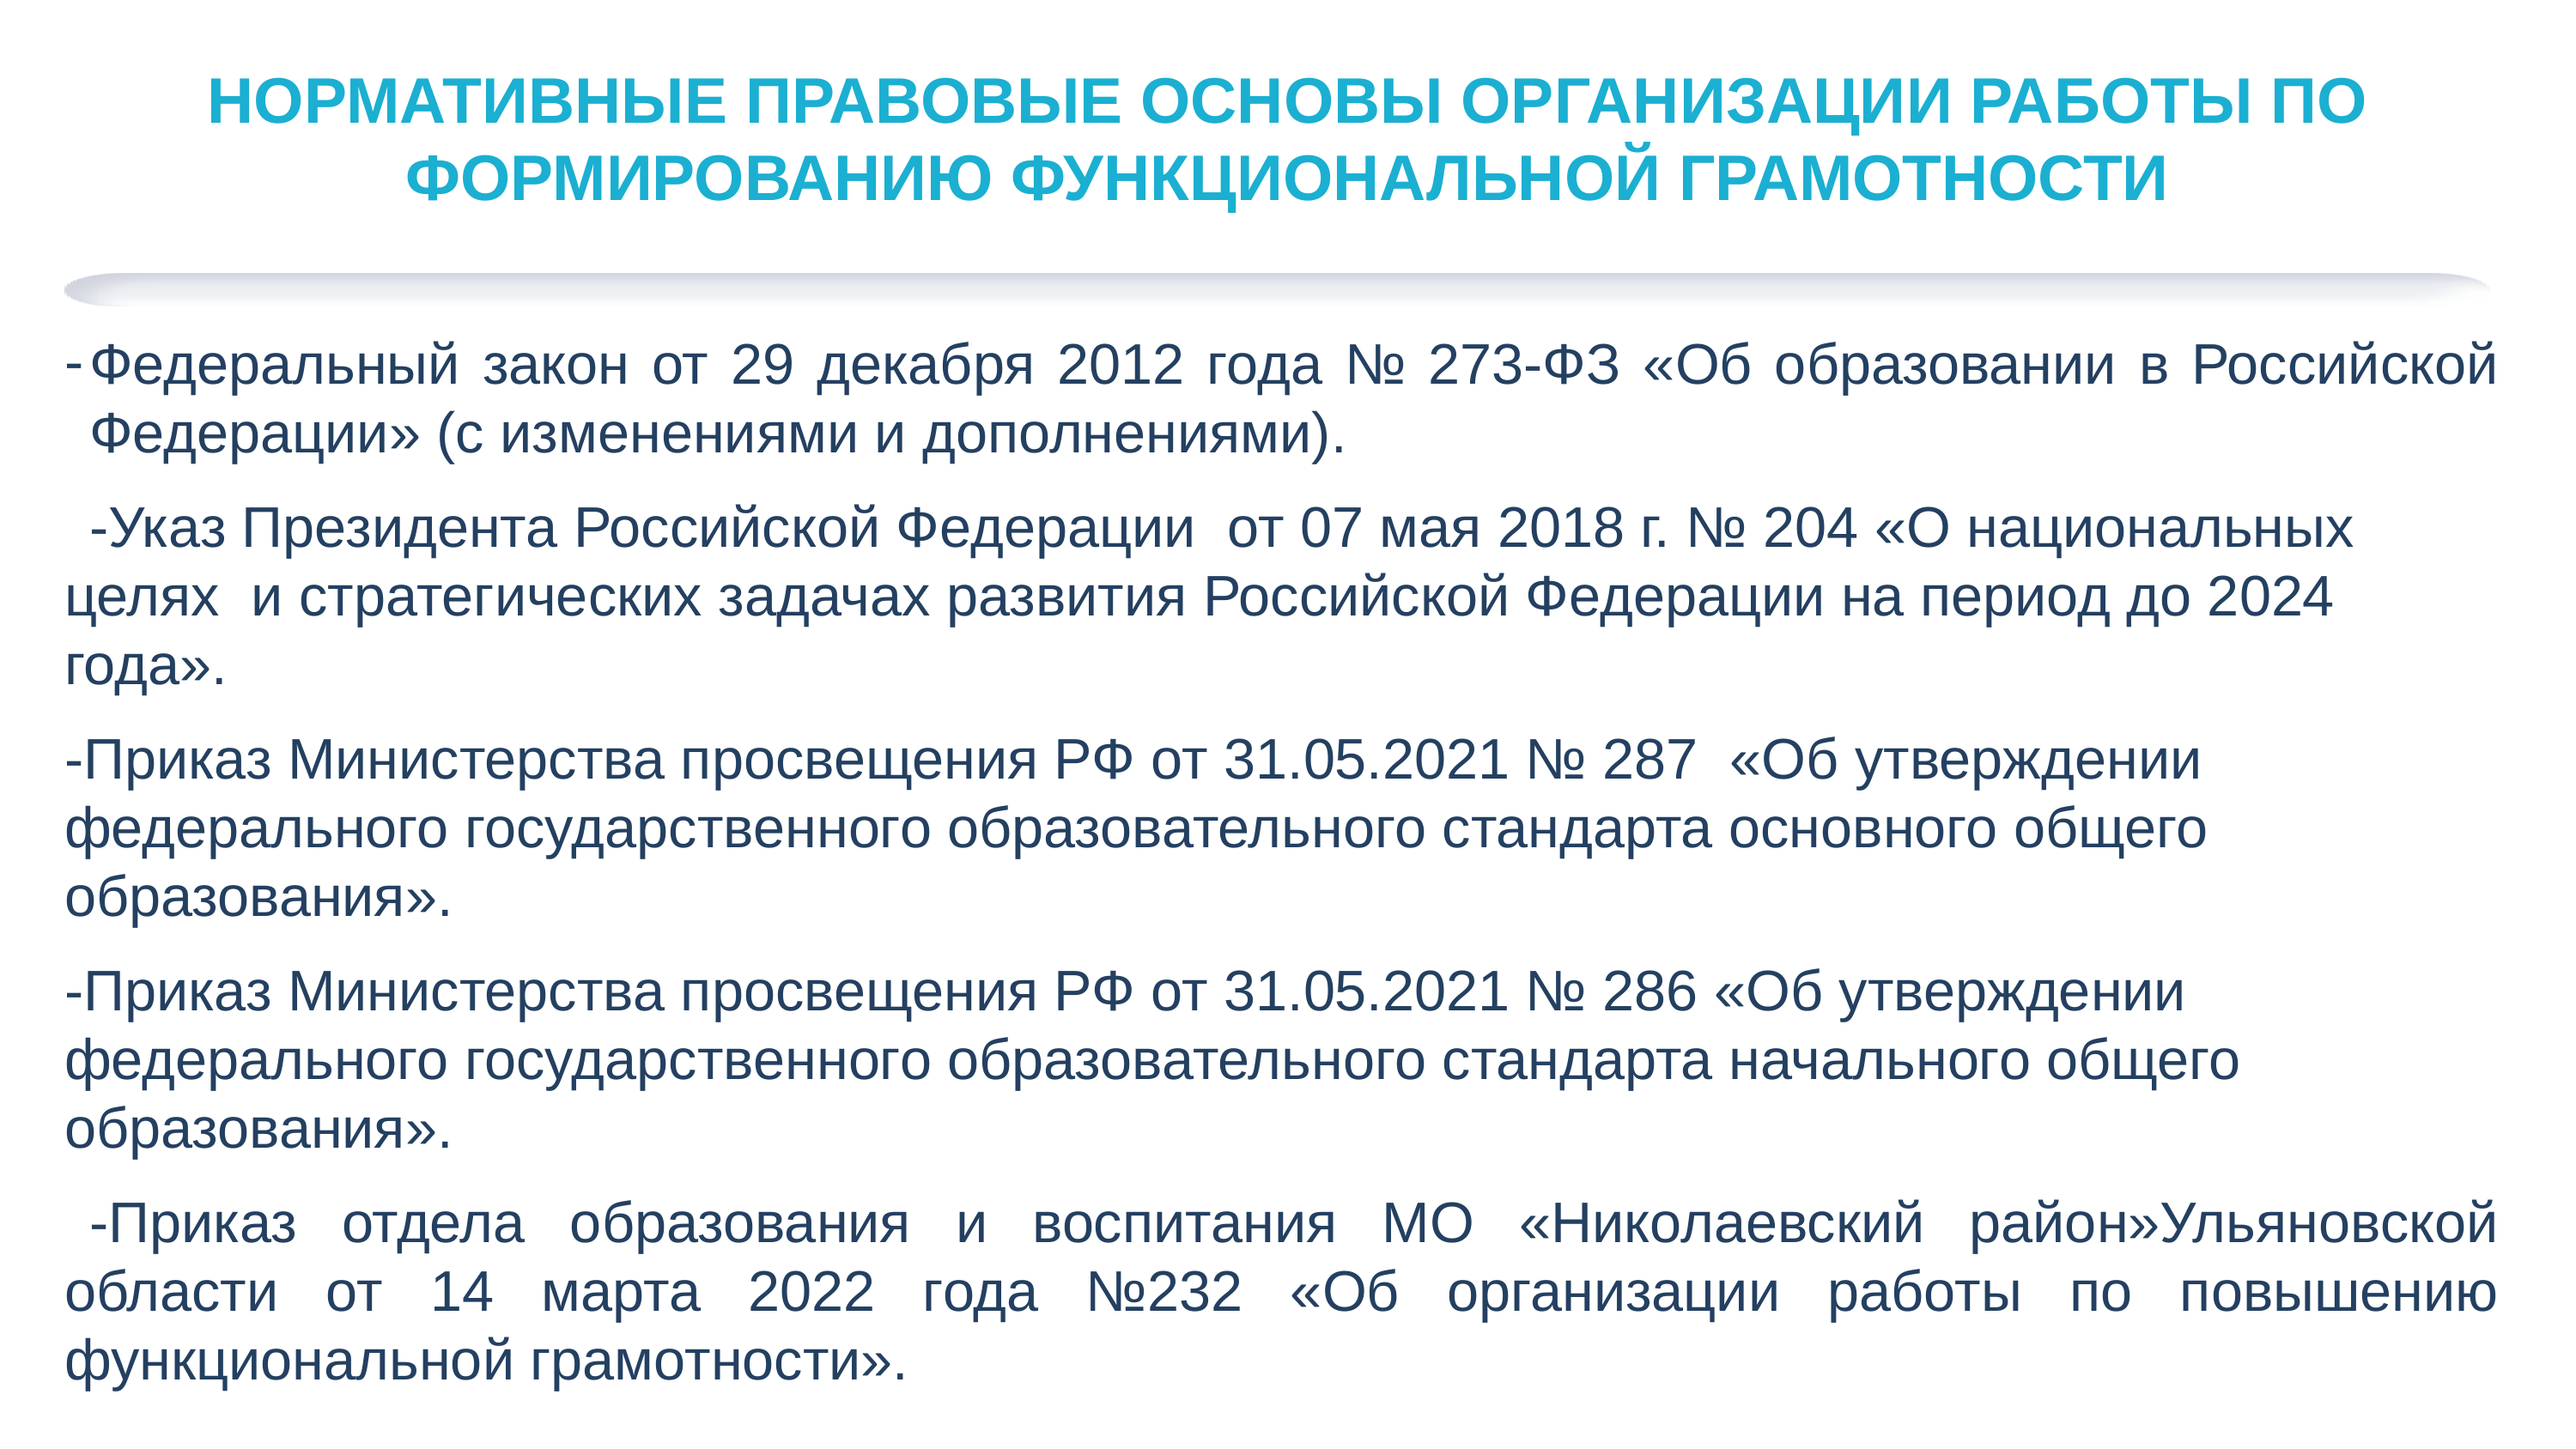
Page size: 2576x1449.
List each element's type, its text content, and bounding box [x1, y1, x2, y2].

text_box Федеральный закон от 29 декабря 2012 года № 273-ФЗ «Об образовании в Российской Федерации» (с изменениями и дополнениями). -Указ Президента Российской Федерации от 07 мая 2018 г. № 204 «О национальных целях и стратегических задачах развития Российской Федерации на период до 2024 года». -Приказ Министерства просвещения РФ от 31.05.2021 № 287 «Об утверждении федерального государственного образовательного стандарта основного общего образования». -Приказ Министерства просвещения РФ от 31.05.2021 № 286 «Об утверждении федерального государственного образовательного стандарта начального общего образования». -Приказ отдела образования и воспитания МО «Николаевский район»Ульяновской области от 14 марта 2022 года №232 «Об организации работы по повышению функциональной грамотности». [64, 327, 2501, 1391]
picture [64, 273, 2491, 306]
text_box НОРМАТИВНЫЕ ПРАВОВЫЕ ОСНОВЫ ОРГАНИЗАЦИИ РАБОТЫ ПО ФОРМИРОВАНИЮ ФУНКЦИОНАЛЬНОЙ ГРАМОТНОСТИ [149, 58, 2426, 214]
